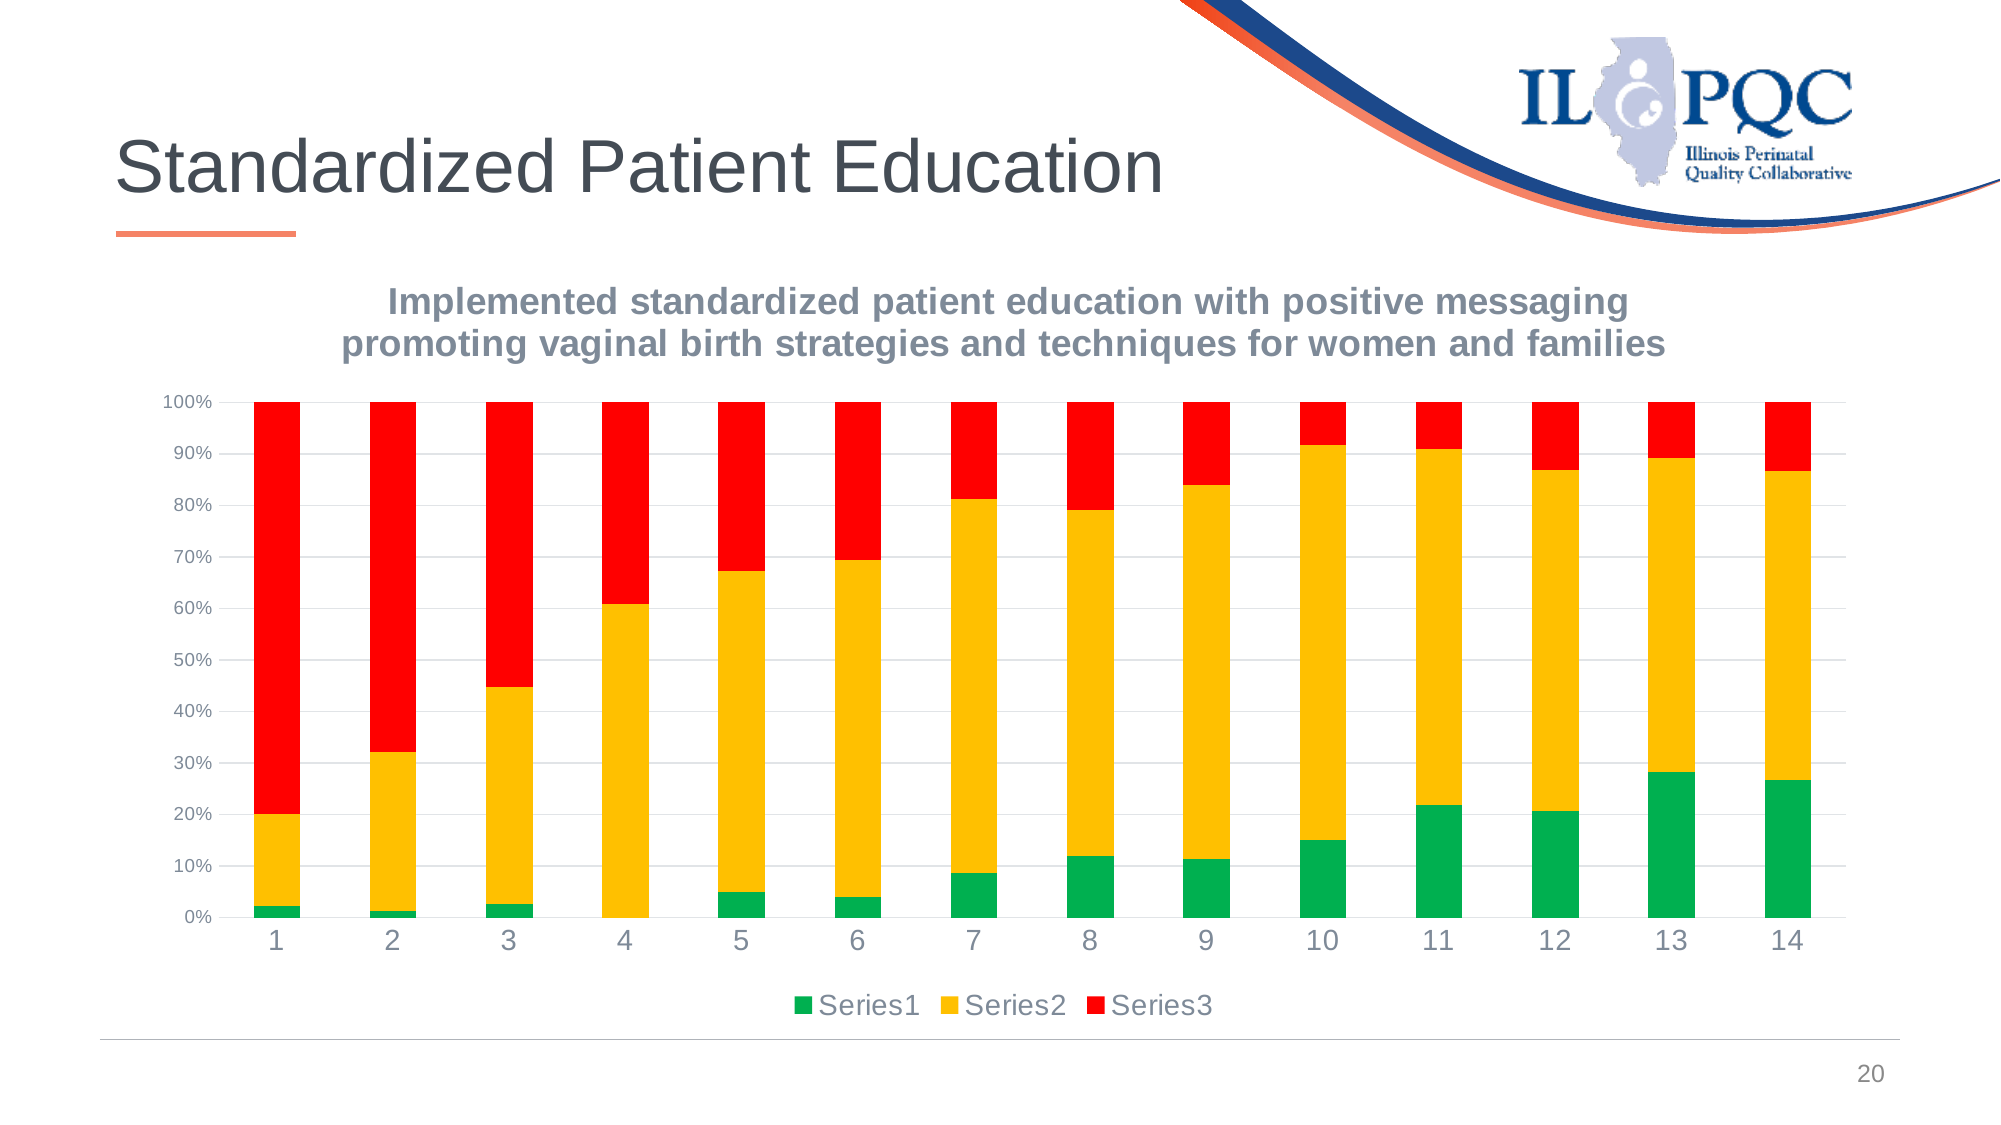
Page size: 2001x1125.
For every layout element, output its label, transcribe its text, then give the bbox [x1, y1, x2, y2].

picture [1519, 37, 1852, 59]
slide_number 20 [1449, 1042, 1900, 1103]
chart [127, 245, 1882, 1028]
title Standardized Patient Education [99, 59, 1900, 278]
